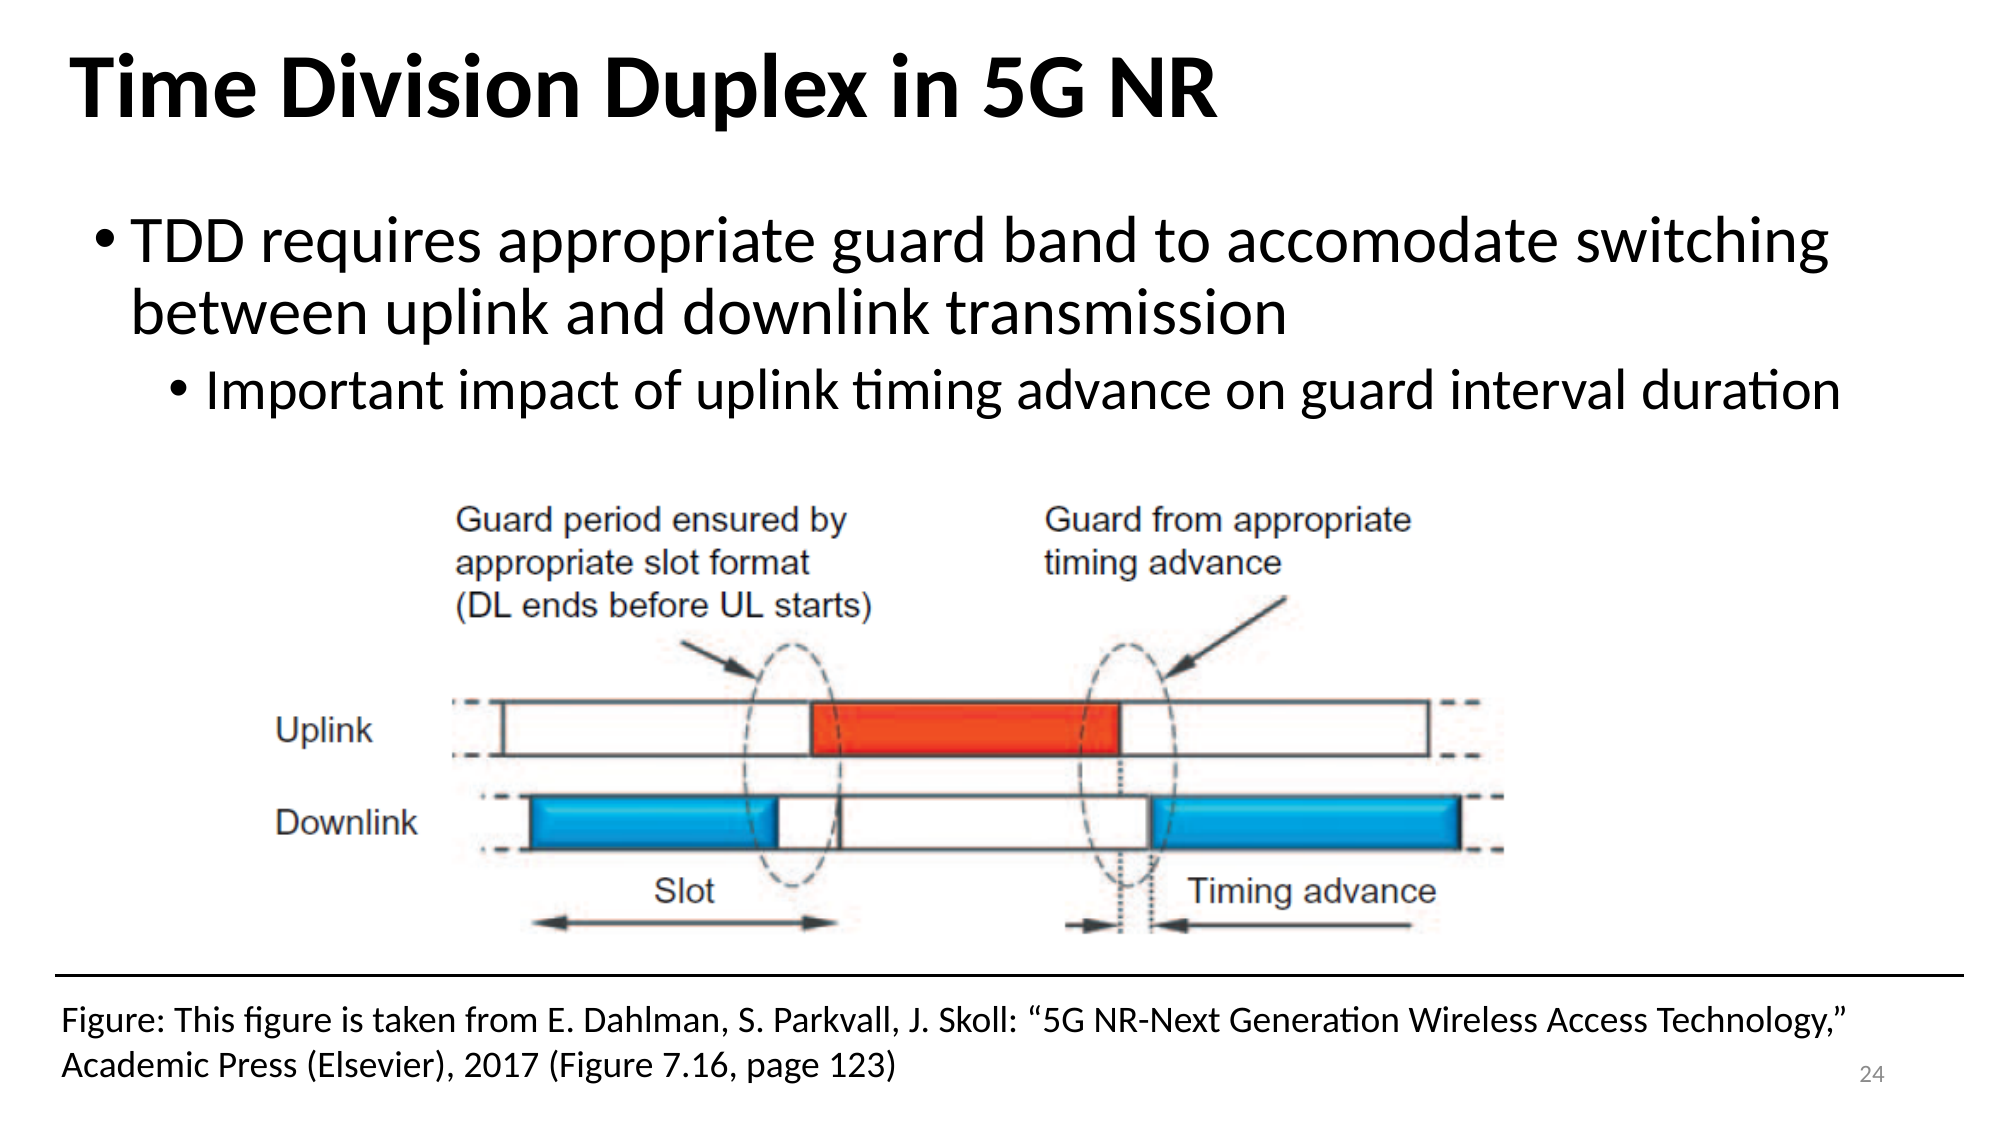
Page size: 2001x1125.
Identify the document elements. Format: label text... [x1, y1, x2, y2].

text_box Figure: This figure is taken from E. Dahlman, S. Parkvall, J. Skoll: “5G NR-Next Generation Wireless Access Technology,” Academic Press (Elsevier), 2017 (Figure 7.16, page 123) [46, 987, 1969, 1093]
title Time Division Duplex in 5G NR [55, 14, 1964, 161]
picture [152, 431, 1745, 965]
list TDD requires appropriate guard band to accomodate switching between uplink and downlink transmission Important impact of uplink timing advance on guard interval duration [78, 197, 1916, 987]
